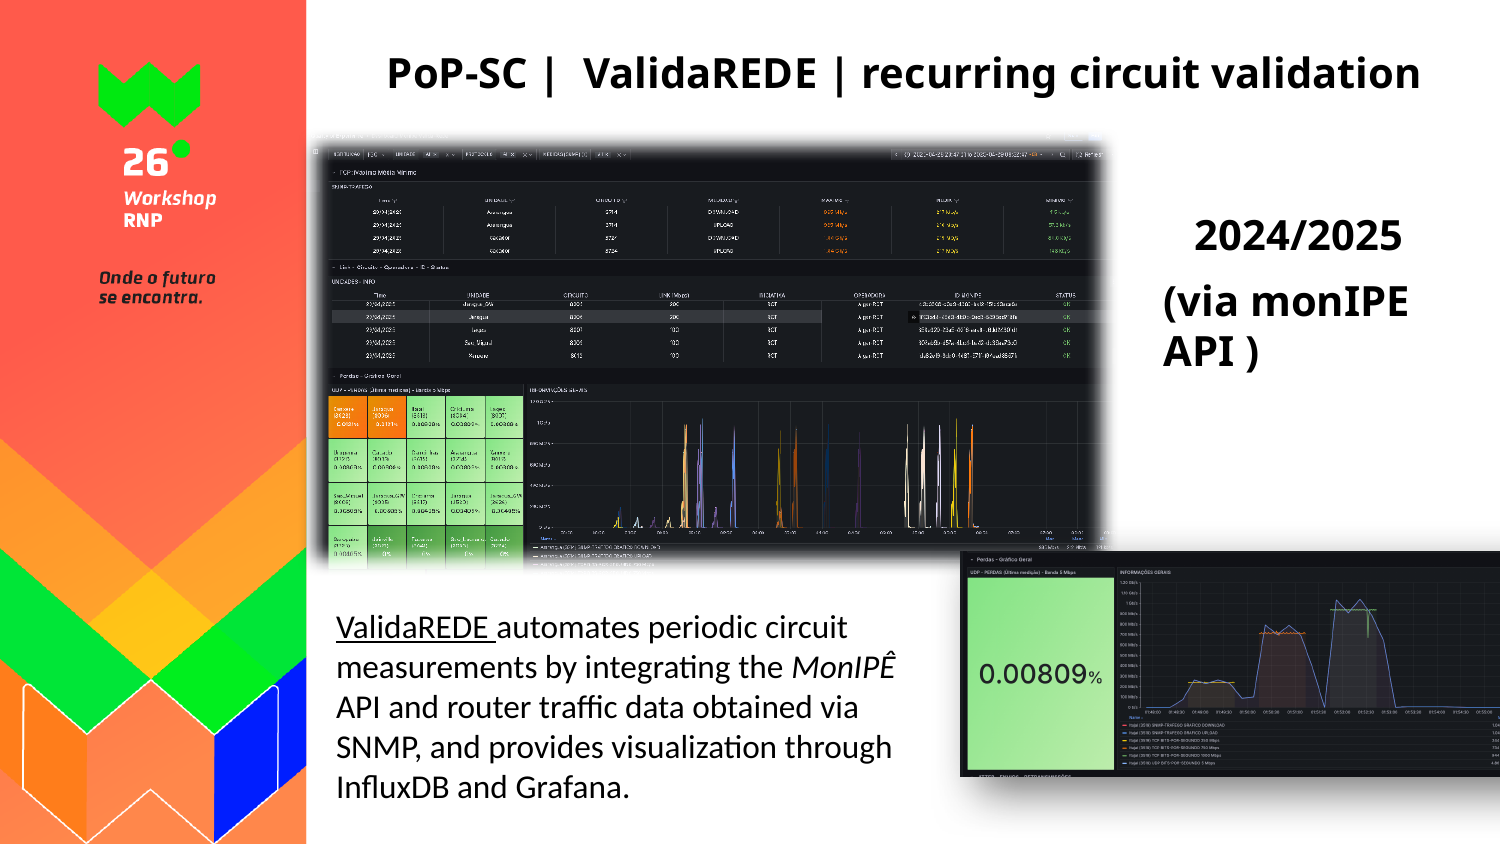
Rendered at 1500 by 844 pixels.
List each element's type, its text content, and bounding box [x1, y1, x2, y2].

text_box 2024/2025 [1179, 201, 1423, 267]
text_box ValidaREDE automates periodic circuit measurements by integrating the MonIPÊ API and router traffic data obtained via SNMP, and provides visualization through InfluxDB and Grafana. [321, 597, 942, 813]
picture [0, 0, 1500, 844]
list [1119, 151, 1440, 533]
title PoP-SC | ValidaREDE | recurring circuit validation [371, 45, 1440, 129]
text_box (via monIPE API )​ [1148, 267, 1500, 383]
list [371, 576, 950, 795]
